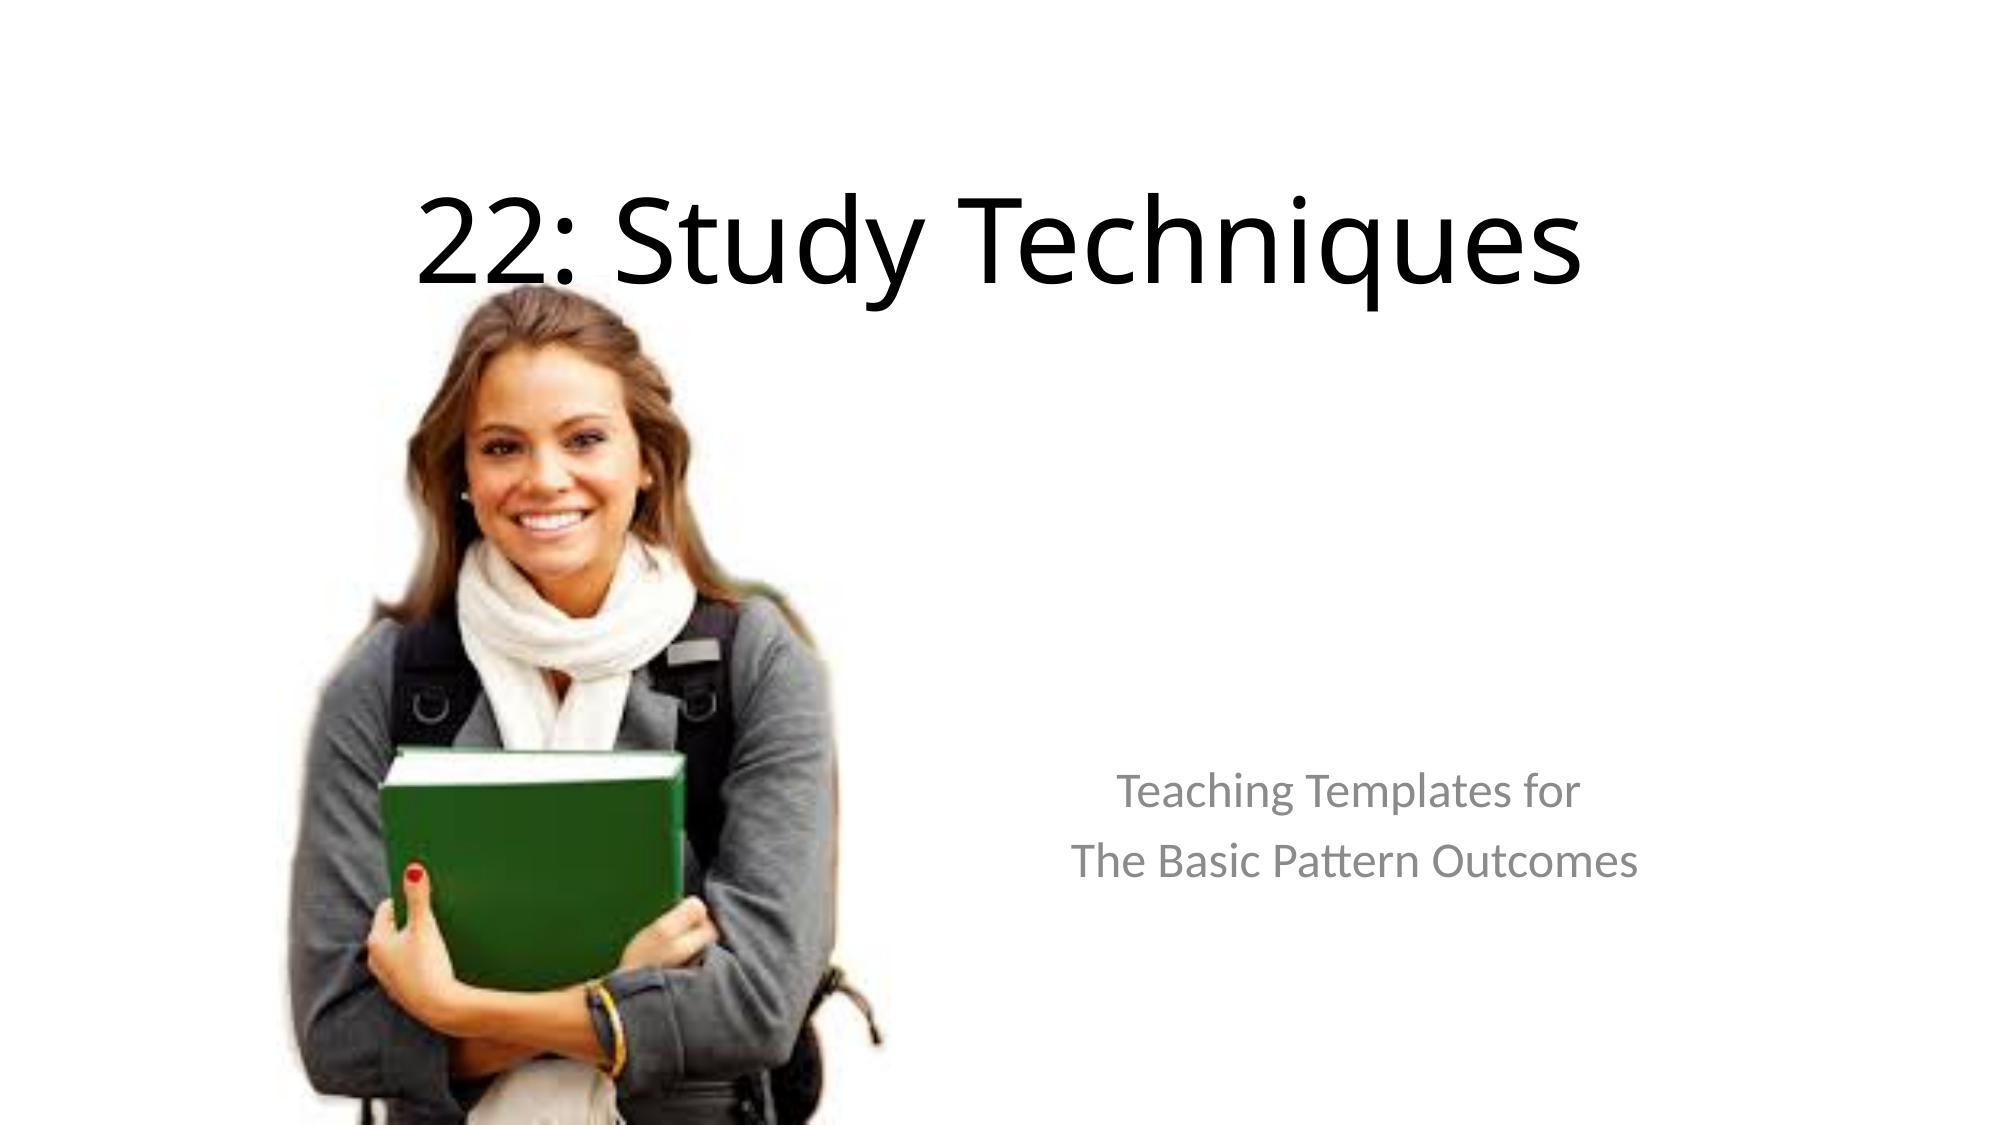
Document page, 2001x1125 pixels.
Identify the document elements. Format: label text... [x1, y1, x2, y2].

subtitle Teaching Templates for The Basic Pattern Outcomes [916, 749, 1794, 1038]
picture [275, 275, 891, 1125]
title 22: Study Techniques [362, 115, 1638, 357]
